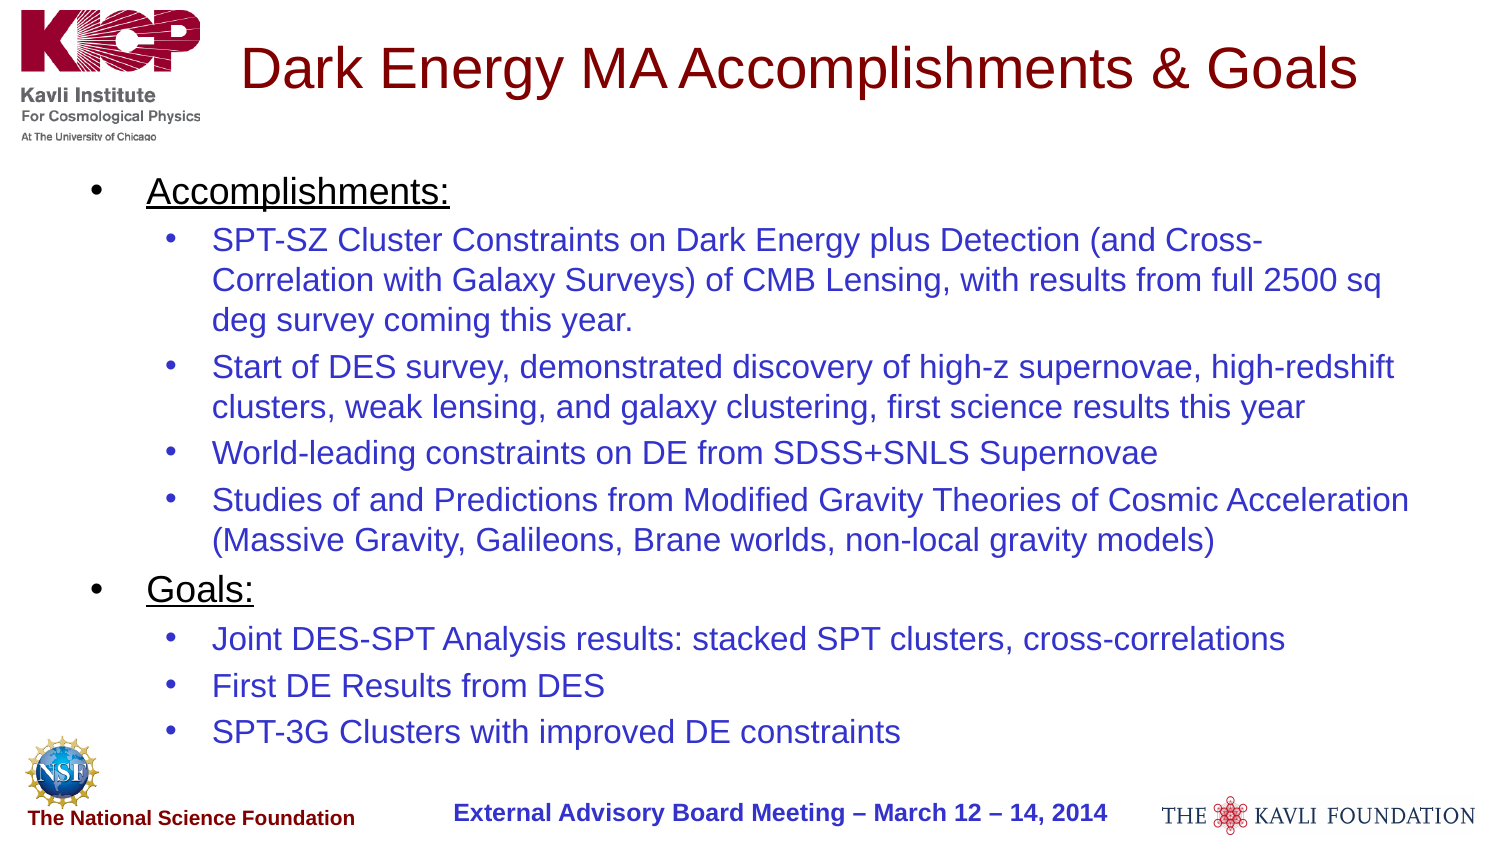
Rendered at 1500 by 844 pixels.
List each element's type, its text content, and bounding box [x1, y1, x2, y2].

picture [1162, 796, 1475, 835]
title Dark Energy MA Accomplishments & Goals [212, 9, 1388, 122]
picture [24, 734, 100, 810]
list Accomplishments: SPT-SZ Cluster Constraints on Dark Energy plus Detection (and Cross-Correlation with Galaxy Surveys) of CMB Lensing, with results from full 2500 sq deg survey coming this year. Start of DES survey, demonstrated discovery of high-z supernovae, high-redshift clusters, weak lensing, and galaxy clustering, first science results this year World-leading constraints on DE from SDSS+SNLS Supernovae Studies of and Predictions from Modified Gravity Theories of Cosmic Acceleration (Massive Gravity, Galileons, Brane worlds, non-local gravity models) Goals: Joint DES-SPT Analysis results: stacked SPT clusters, cross-correlations First DE Results from DES SPT-3G Clusters with improved DE constraints [75, 159, 1438, 722]
footer External Advisory Board Meeting – March 12 – 14, 2014 [424, 788, 1138, 823]
